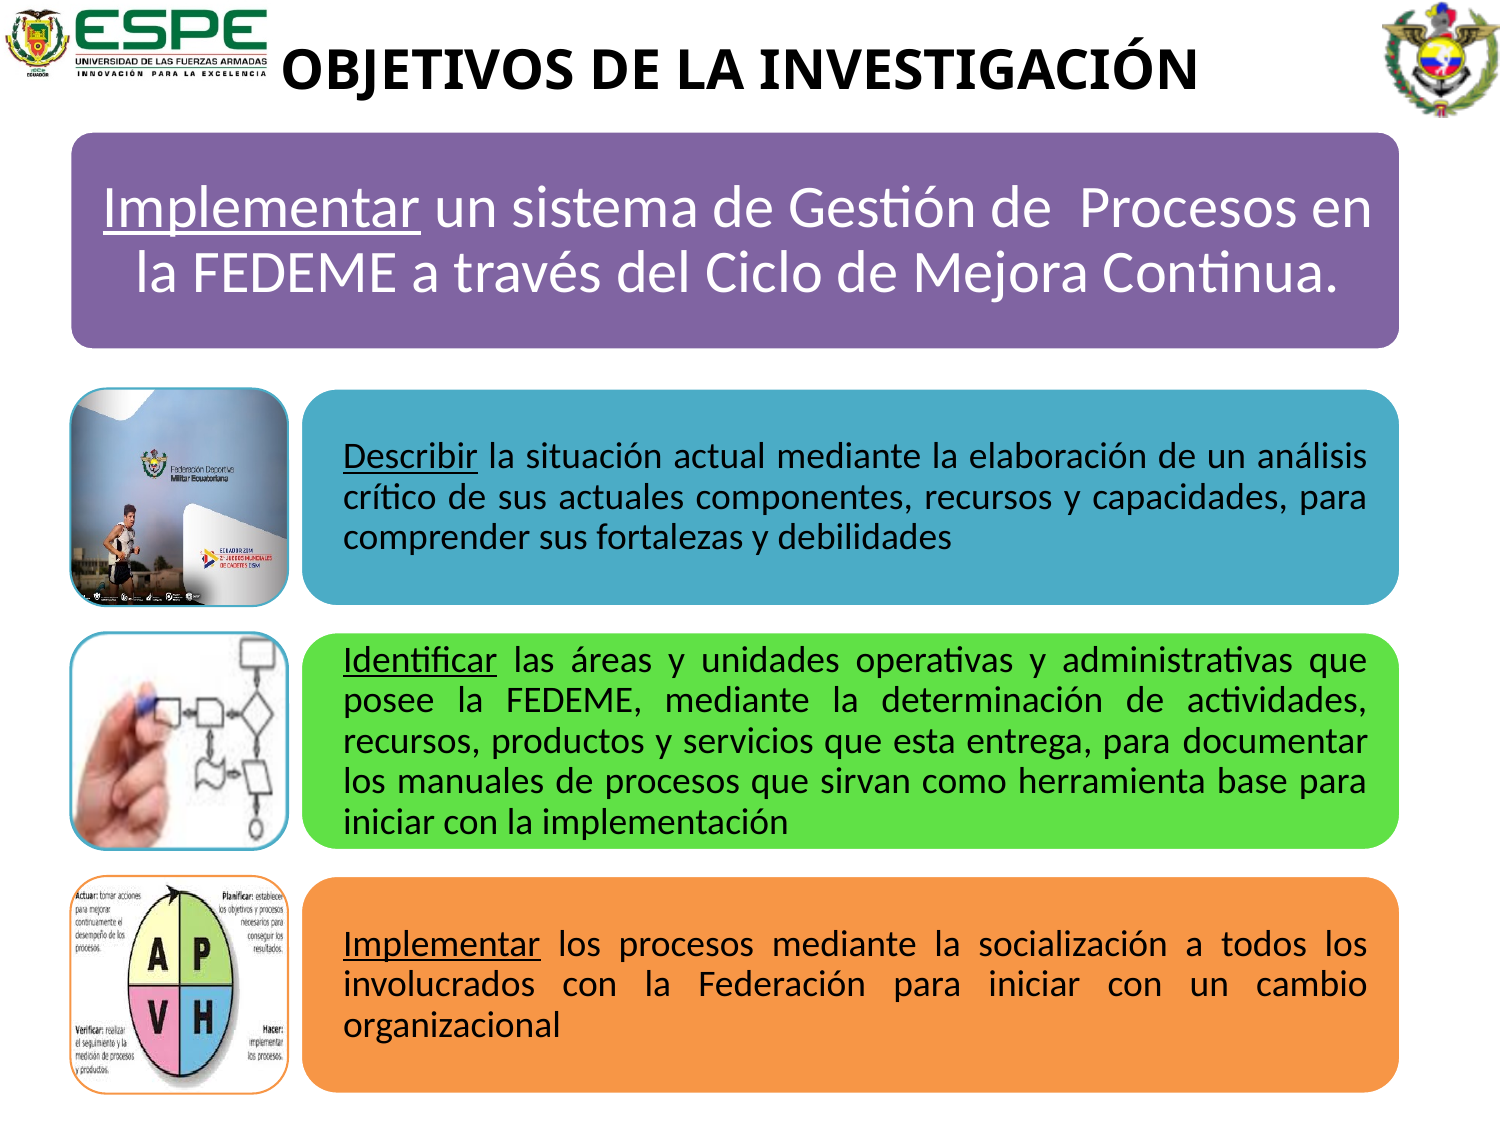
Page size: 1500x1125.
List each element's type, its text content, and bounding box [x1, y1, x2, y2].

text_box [0, 131, 1471, 1094]
picture [0, 0, 277, 84]
title OBJETIVOS DE LA INVESTIGACIÓN [265, 19, 1341, 124]
picture [1382, 1, 1500, 118]
